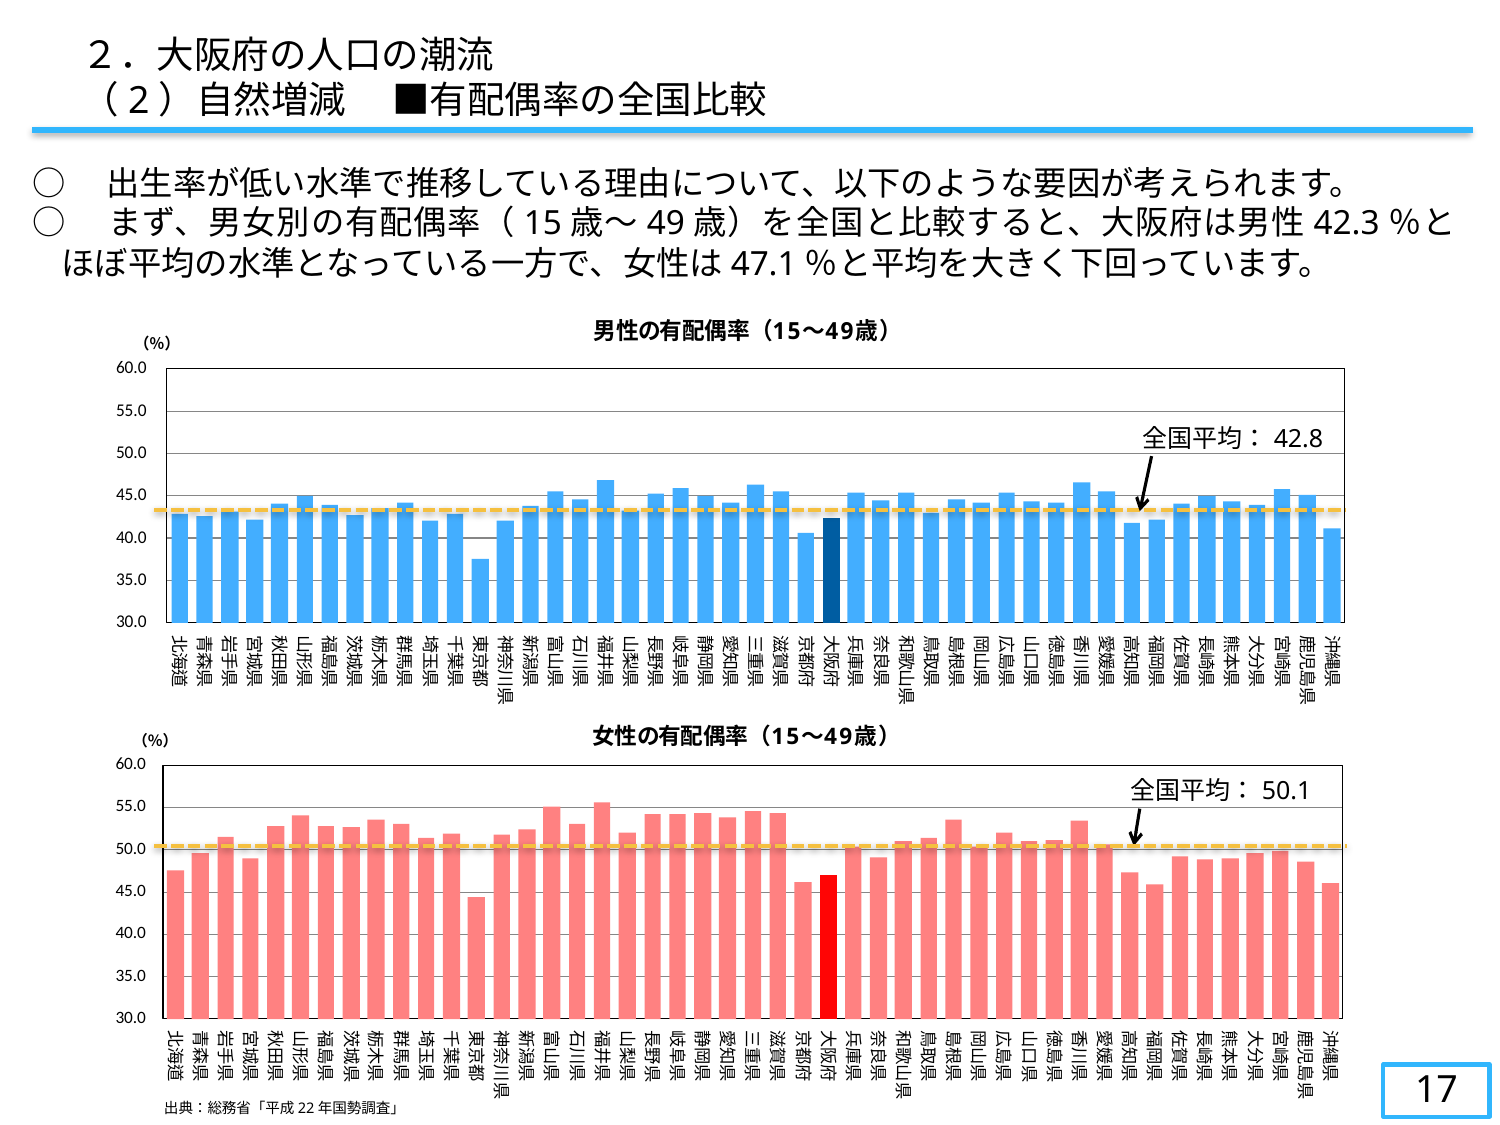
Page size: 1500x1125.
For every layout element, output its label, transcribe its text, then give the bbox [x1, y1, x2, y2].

text_box [0, 0, 1500, 74]
text_box ２．大阪府の人口の潮流 （2）自然増減 ■有配偶率の全国比較 [29, 76, 1365, 129]
text_box 出典：総務省「平成22年国勢調査」 [76, 1100, 1043, 1118]
picture [99, 703, 1393, 1108]
text_box ○ 出生率が低い水準で推移している理由について、以下のような要因が考えられます。 ○ まず、男女別の有配偶率（15歳～49歳）を全国と比較すると、大阪府は男性42.3％とほぼ平均の水準となっている一方で、女性は47.1％と平均を大きく下回っています。 [17, 154, 1471, 289]
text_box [100, 296, 1394, 717]
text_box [1133, 808, 1140, 845]
text_box 16 [1381, 1062, 1492, 1119]
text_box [1139, 455, 1152, 512]
